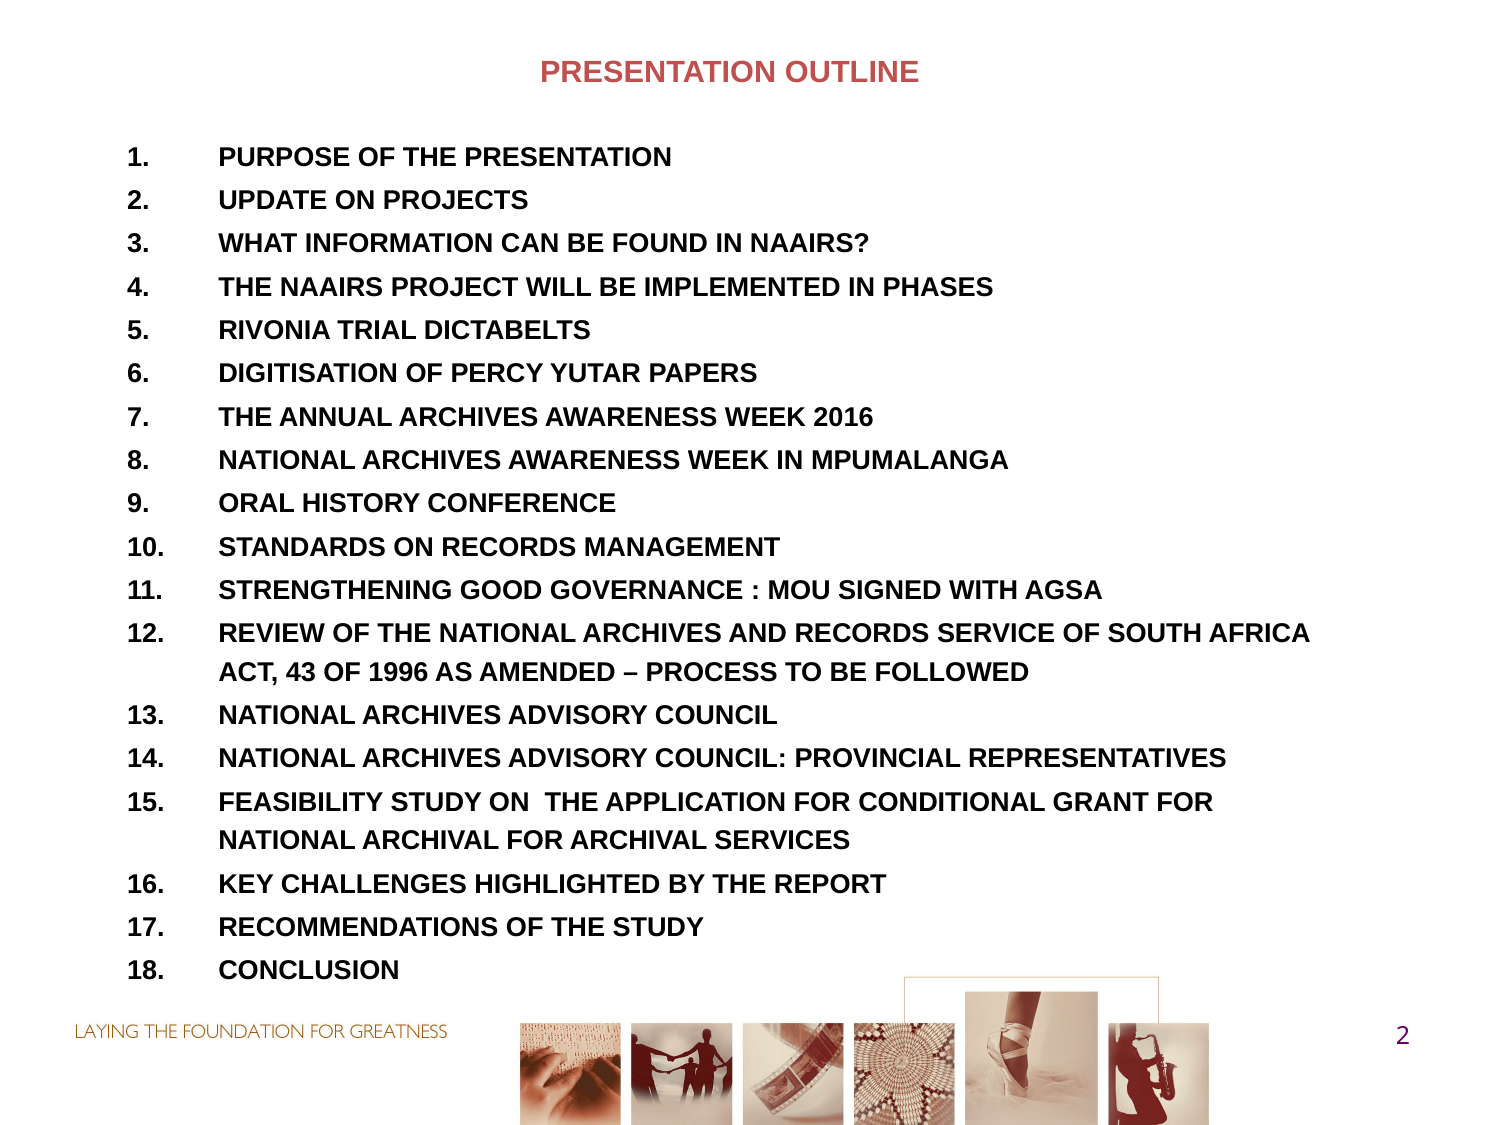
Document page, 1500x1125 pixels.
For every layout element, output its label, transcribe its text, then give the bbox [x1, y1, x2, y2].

list Purpose of the presentation Update on projects What information can be found in NAAIRS? The NAAIRS Project will be implemented in phases Rivonia Trial Dictabelts Digitisation of Percy Yutar papers THE ANNUAL ARCHIVES AWARENESS WEEK 2016 National Archives Awareness Week in Mpumalanga Oral history conference Standards on Records Management Strengthening good governance : MoU signed with AGSA Review of the National ARchives and Records Service of South Africa Act, 43 of 1996 as amended – process to be followed National Archives Advisory Council National Archives Advisory Council: Provincial Representatives Feasibility study on the application for conditional grant for national archival for Archival Services Key challenges highlighted by the report Recommendations of the study CONCLUSION [112, 125, 1353, 1047]
slide_number 2 [1325, 1012, 1425, 1073]
title PRESENTATION OUTLINE [53, 19, 1404, 102]
picture [12, 941, 1253, 1125]
